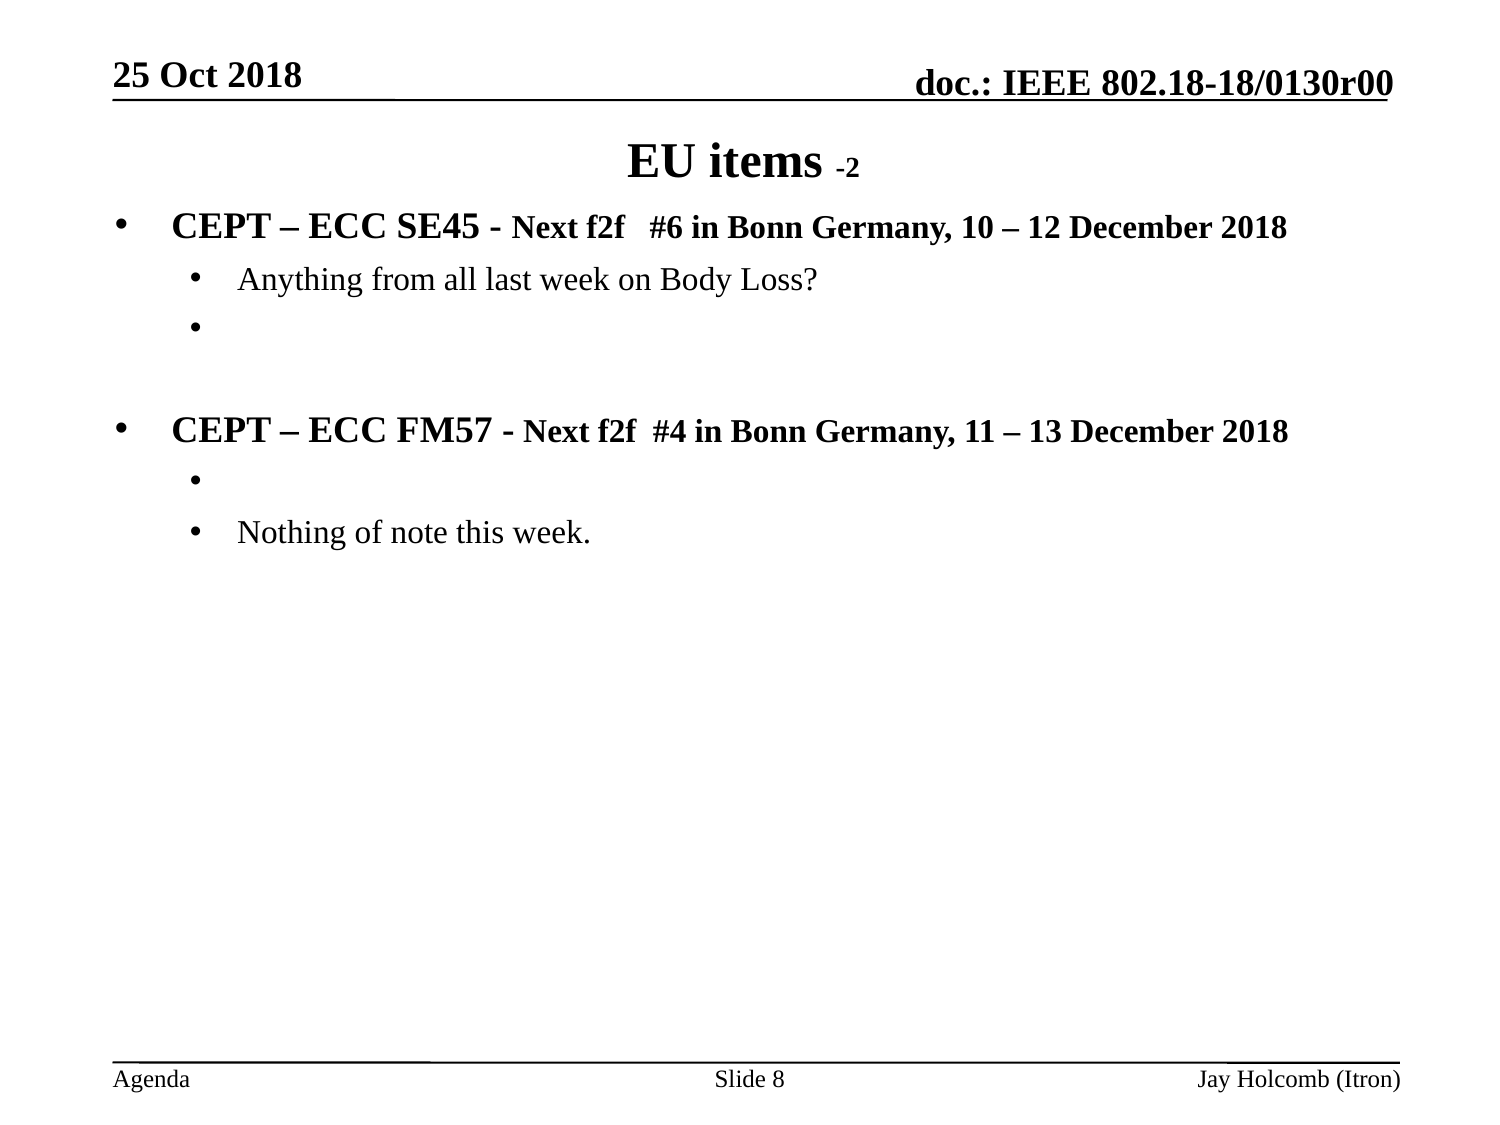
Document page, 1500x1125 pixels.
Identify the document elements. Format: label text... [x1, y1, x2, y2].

footer Jay Holcomb (Itron) [878, 1061, 1402, 1093]
slide_number Slide 8 [699, 1061, 800, 1123]
list CEPT – ECC SE45 - Next f2f #6 in Bonn Germany, 10 – 12 December 2018 Anything from all last week on Body Loss? CEPT – ECC FM57 - Next f2f #4 in Bonn Germany, 11 – 13 December 2018 Nothing of note this week. [99, 193, 1463, 1063]
title EU items -2 [112, 100, 1388, 193]
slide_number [112, 49, 488, 95]
